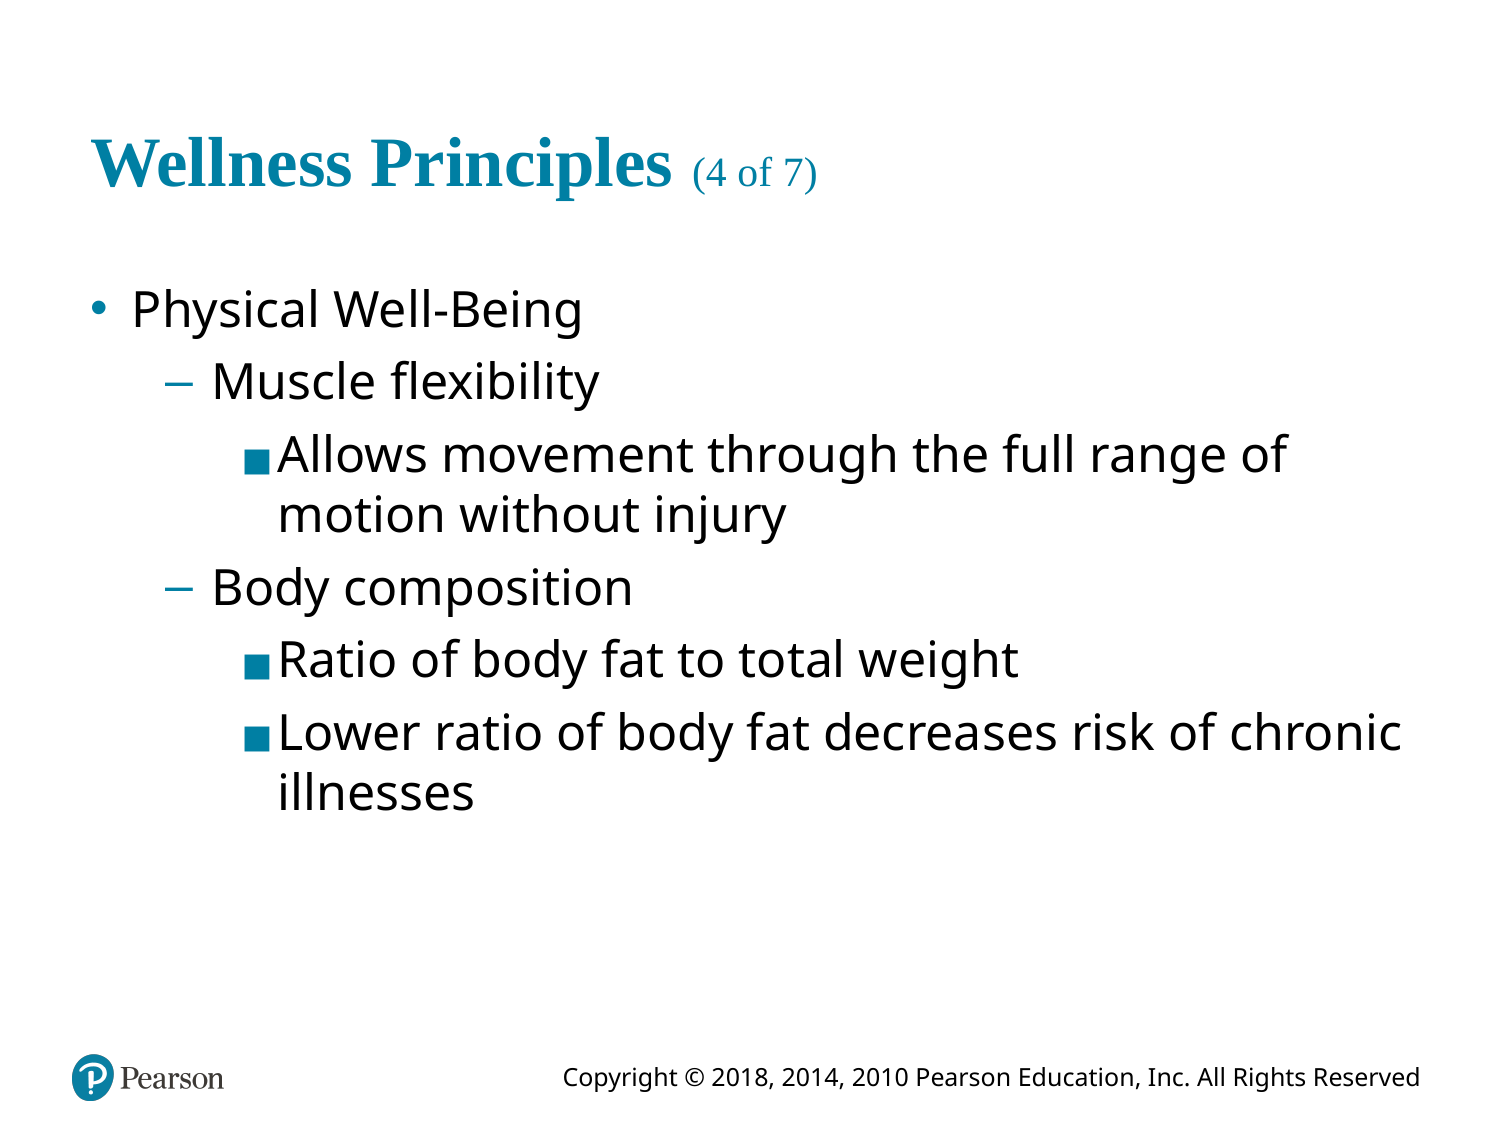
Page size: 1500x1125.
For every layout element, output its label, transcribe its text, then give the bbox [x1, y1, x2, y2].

picture [80, 1063, 106, 1088]
title Wellness Principles (4 of 7) [75, 35, 1425, 216]
picture [72, 1087, 83, 1101]
picture [72, 1054, 88, 1070]
picture [98, 1054, 224, 1101]
list Physical Well-Being Muscle flexibility Allows movement through the full range of motion without injury Body composition Ratio of body fat to total weight Lower ratio of body fat decreases risk of chronic illnesses [75, 262, 1425, 841]
